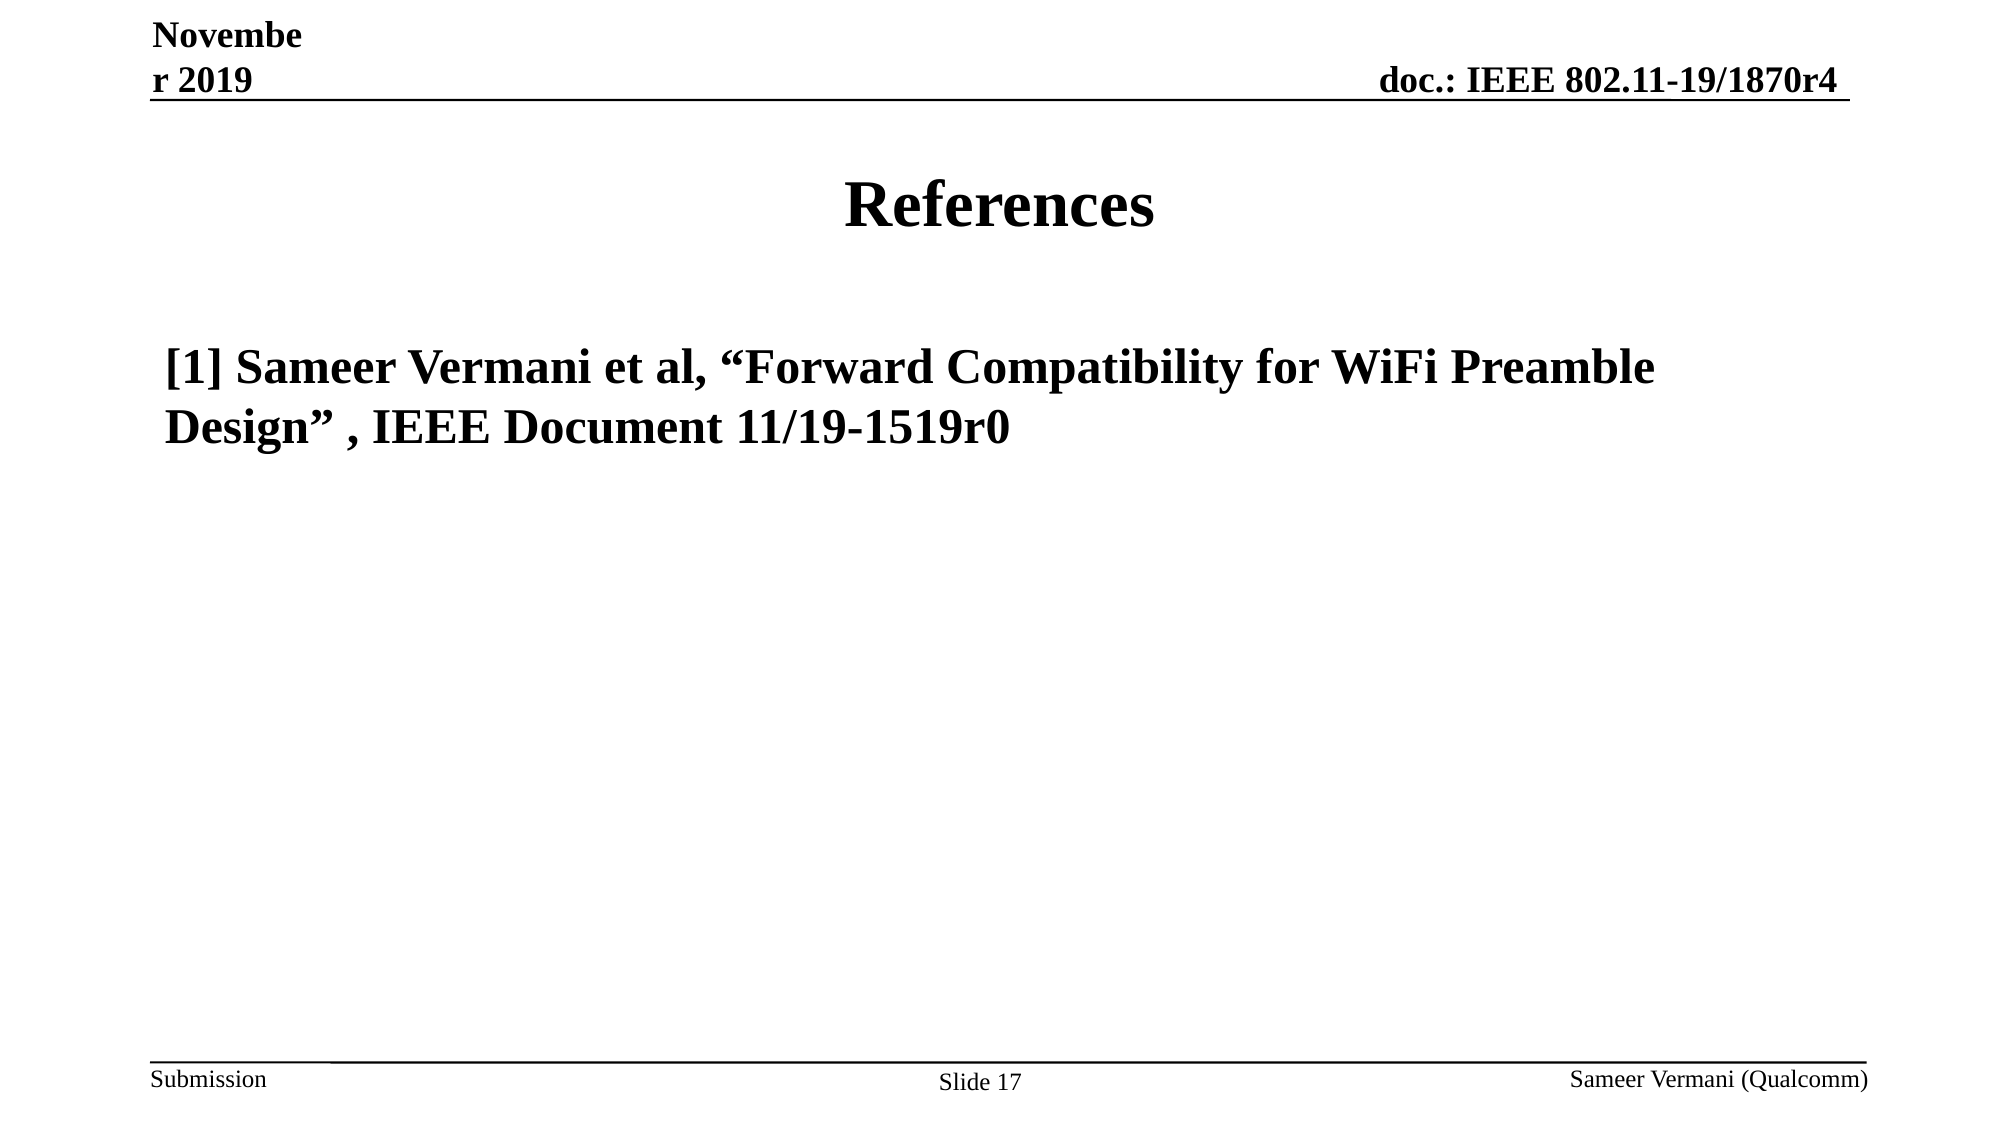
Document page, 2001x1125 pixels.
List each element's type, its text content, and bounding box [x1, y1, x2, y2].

title References [150, 112, 1850, 288]
slide_number Slide 17 [936, 1065, 1025, 1097]
list [1] Sameer Vermani et al, “Forward Compatibility for WiFi Preamble Design” , IEEE Document 11/19-1519r0 [149, 326, 1850, 1002]
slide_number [152, 54, 312, 101]
footer Sameer Vermani (Qualcomm) [1565, 1061, 1869, 1093]
